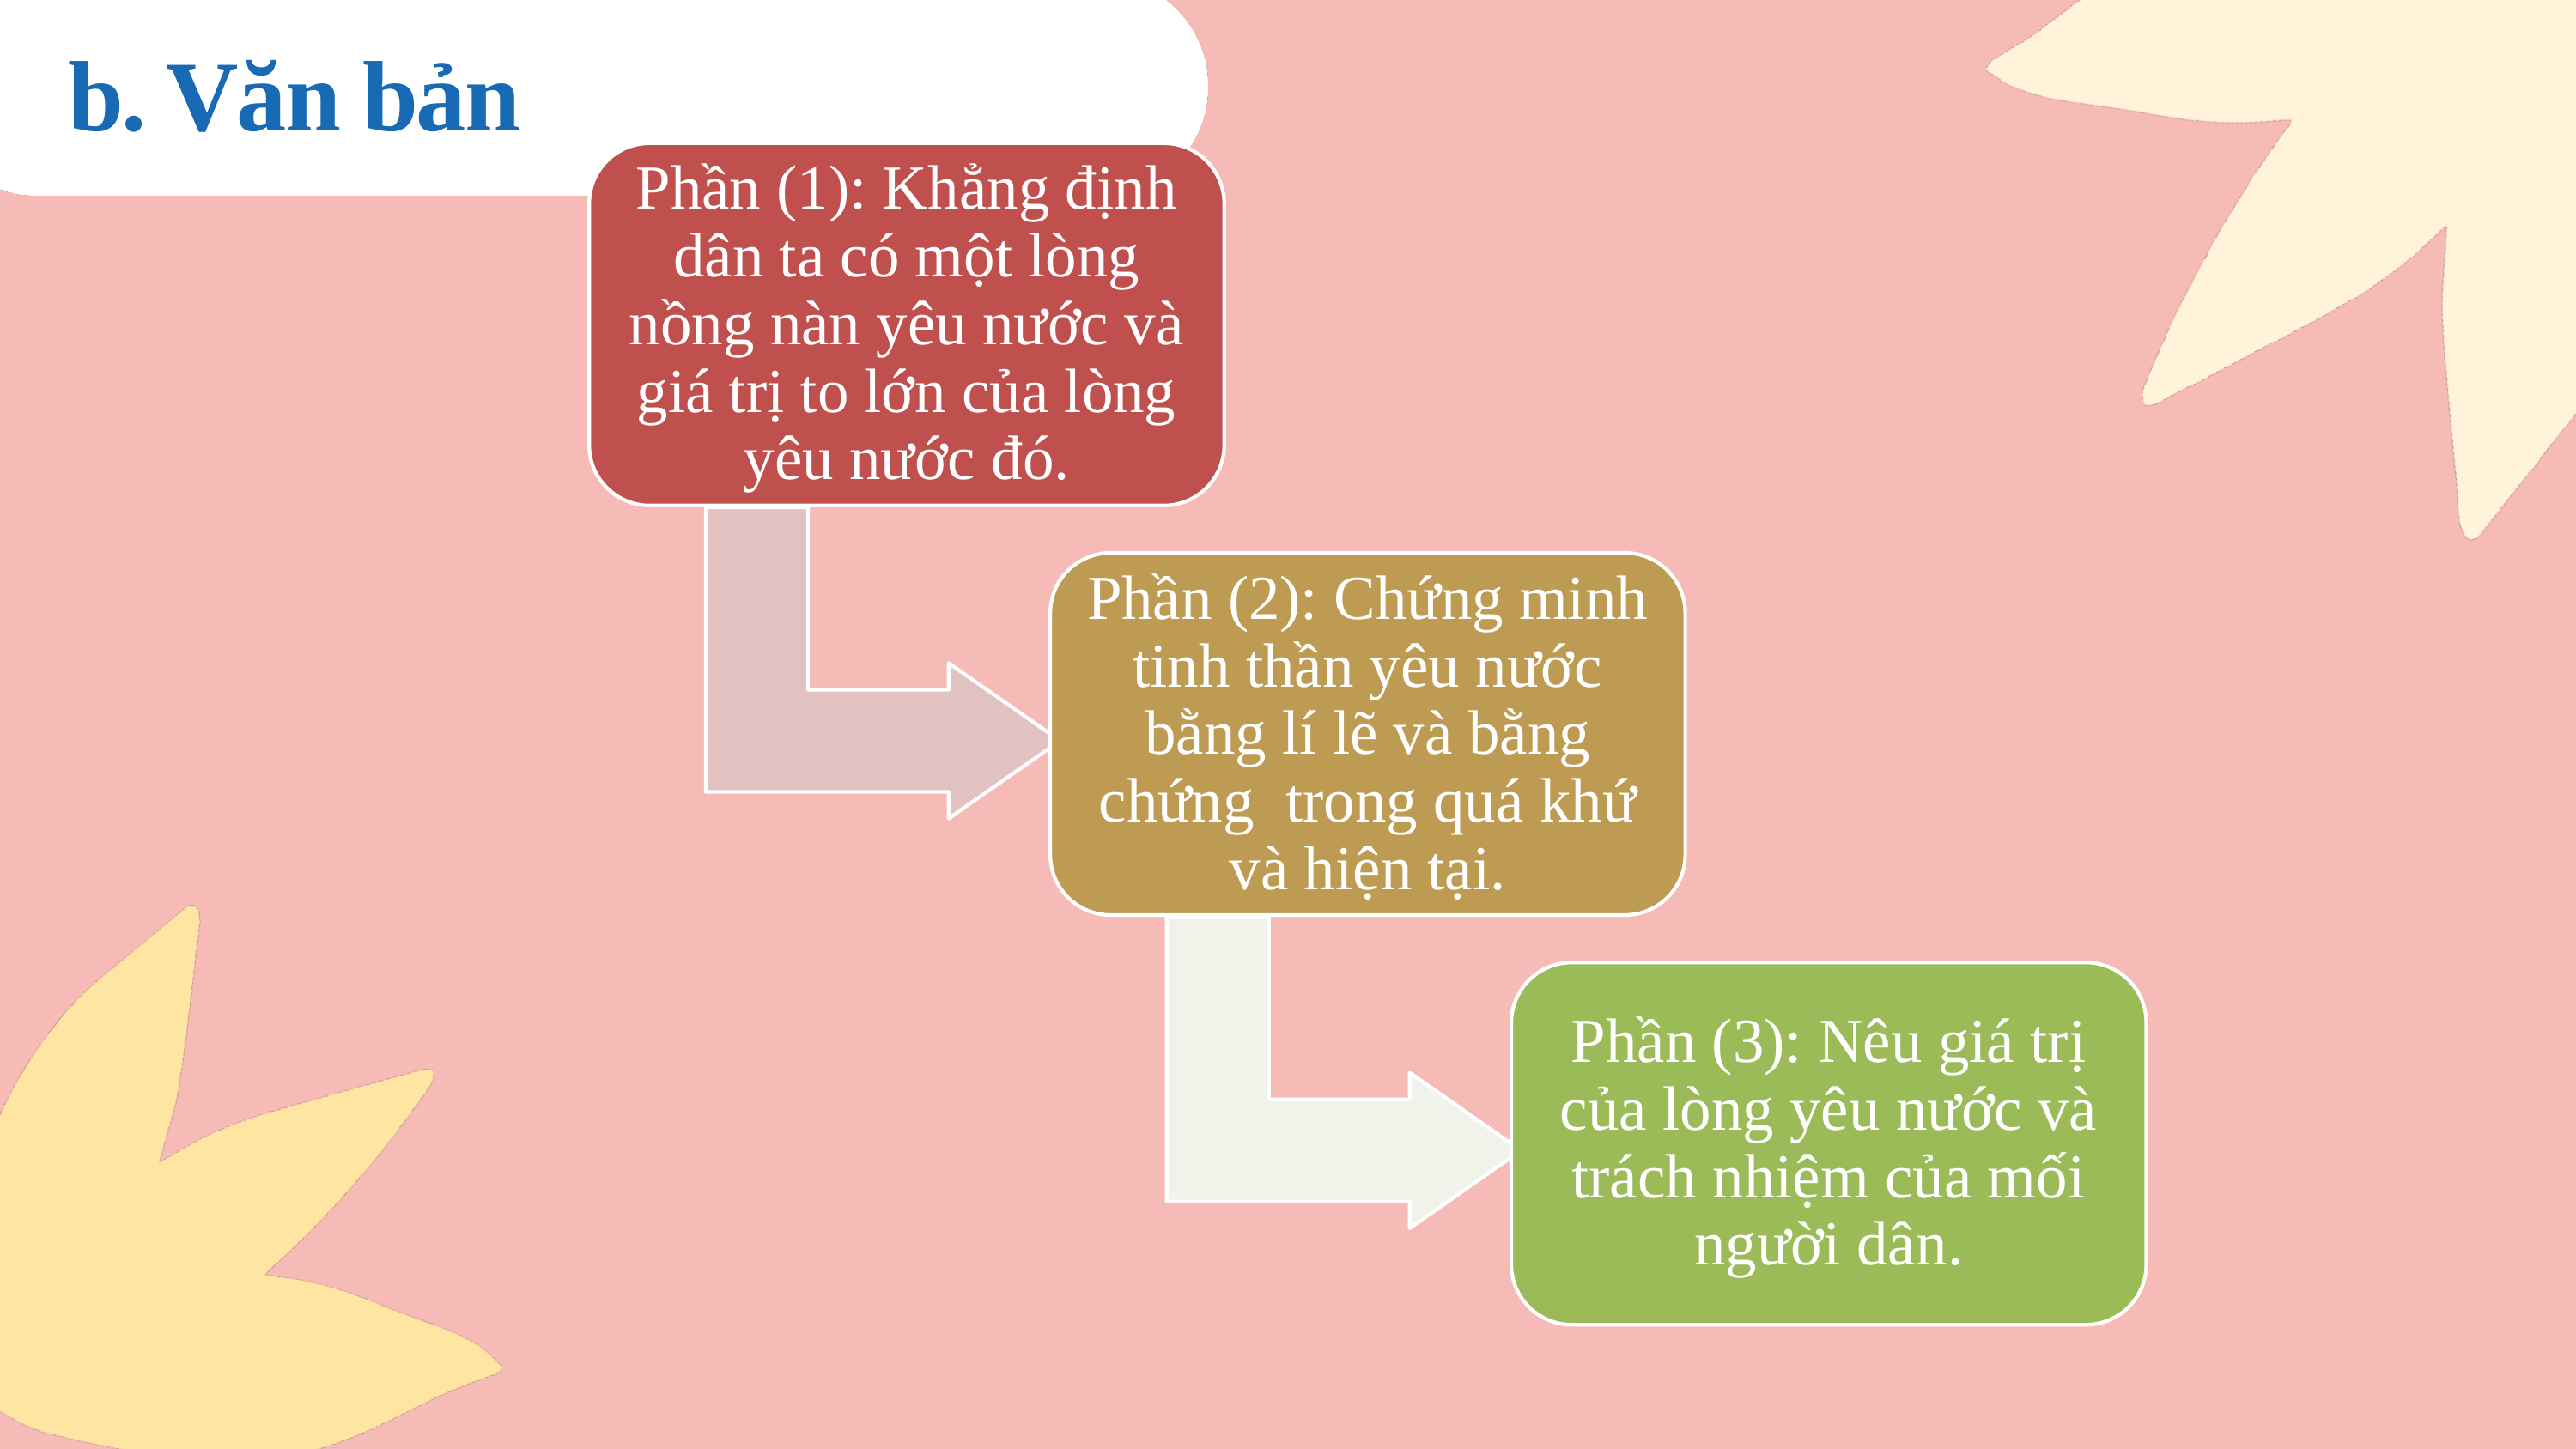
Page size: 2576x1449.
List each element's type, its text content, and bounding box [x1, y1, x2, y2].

text_box [703, 507, 1048, 821]
text_box Phần (1): Khẳng định dân ta có một lòng nồng nàn yêu nước và giá trị to lớn của lòng yêu nước đó. [587, 205, 1220, 507]
text_box Phần (2): Chứng minh tinh thần yêu nước bằng lí lẽ và bằng chứng trong quá khứ và hiện tại. [1048, 550, 1681, 918]
picture [0, 876, 509, 1449]
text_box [0, 0, 1767, 196]
picture [1962, 0, 2576, 640]
text_box [1169, 205, 1550, 473]
text_box [1630, 585, 2011, 882]
text_box Phần (3): Nêu giá trị của lòng yêu nước và trách nhiệm của mối người dân. [1509, 961, 2148, 1327]
text_box [1164, 918, 1509, 1230]
